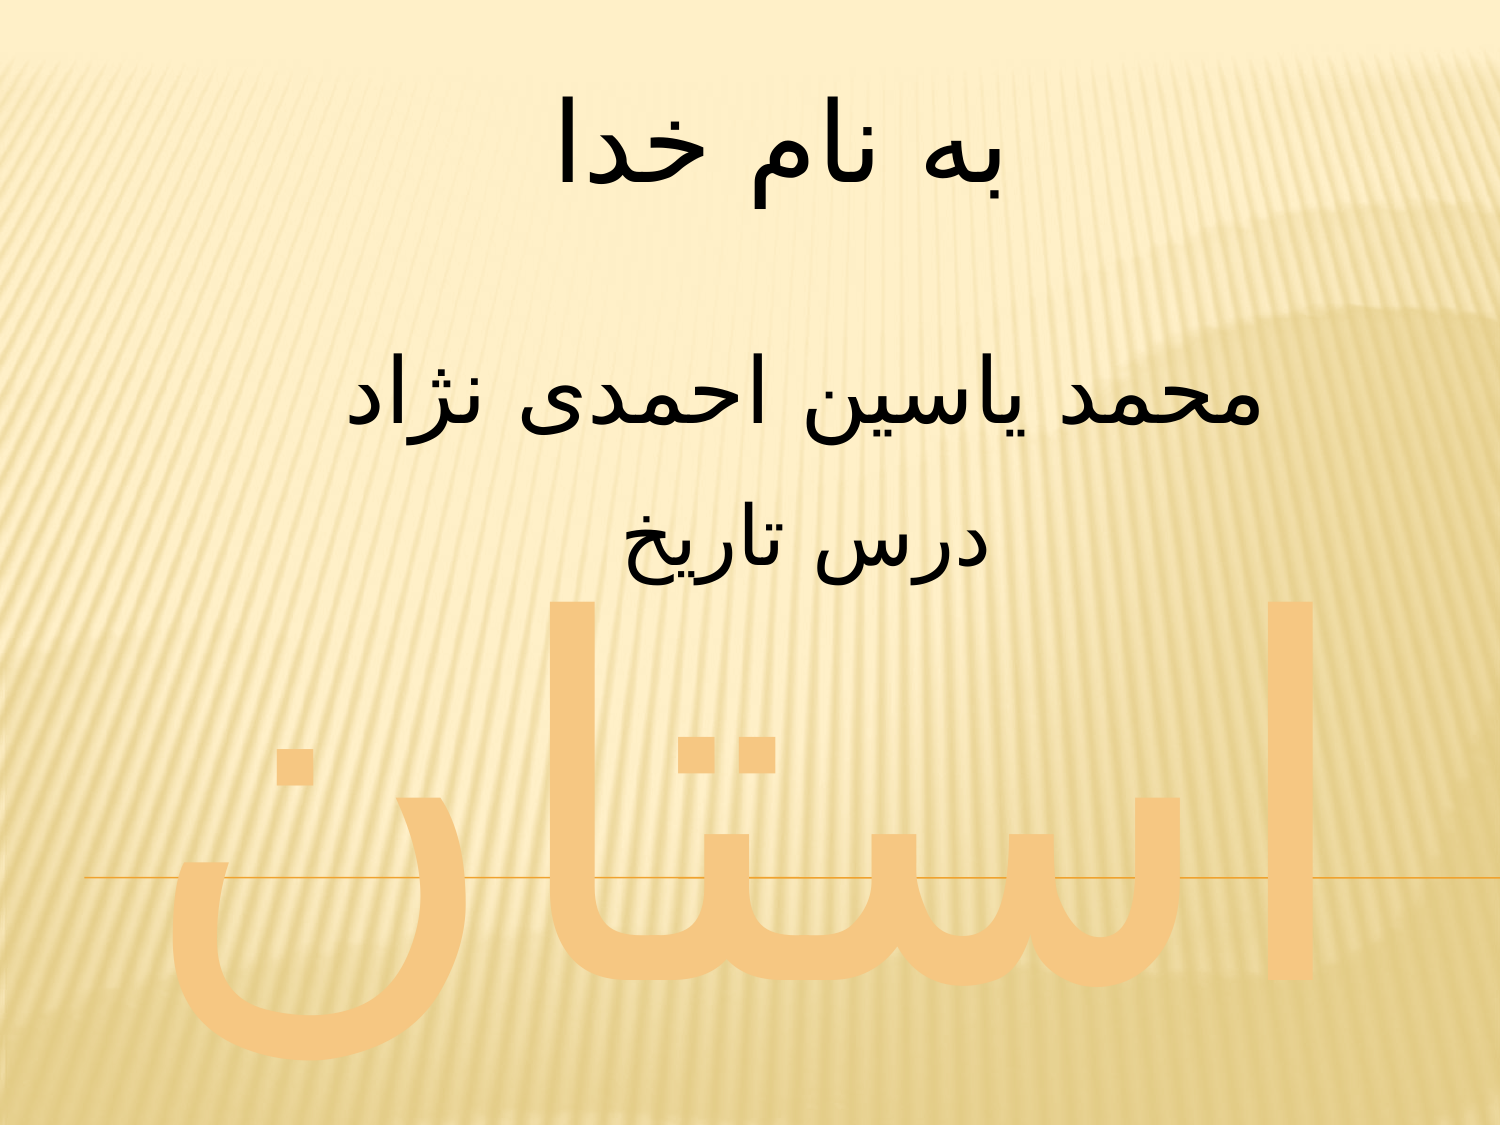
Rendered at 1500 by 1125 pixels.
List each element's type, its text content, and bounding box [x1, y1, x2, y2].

text_box به نام خدا [324, 62, 1238, 213]
text_box استان کرمان [0, 474, 1500, 1125]
text_box محمد یاسین احمدی نژاد [124, 324, 1488, 450]
